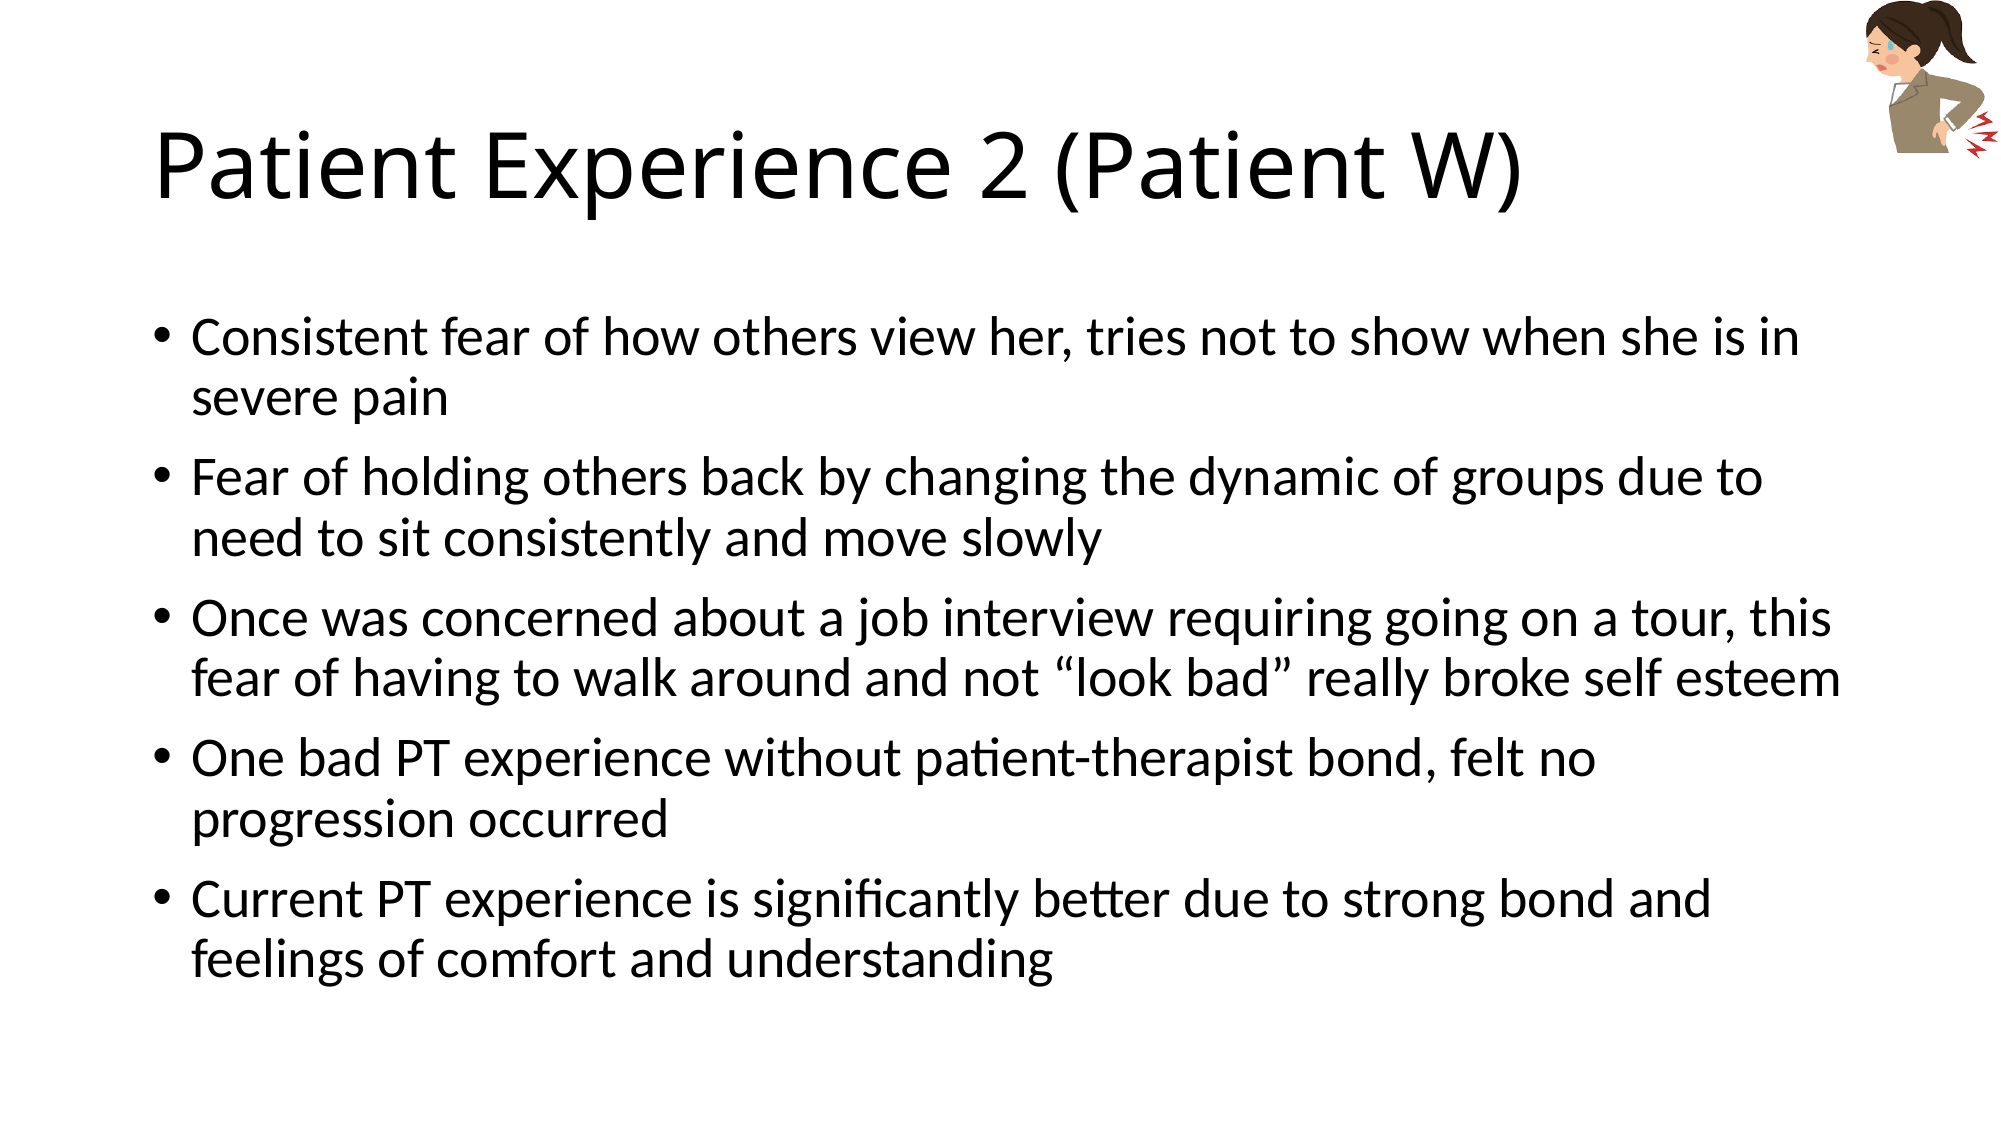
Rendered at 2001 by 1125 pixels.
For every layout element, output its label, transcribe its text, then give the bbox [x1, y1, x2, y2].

title Patient Experience 2 (Patient W) [137, 59, 1863, 278]
picture [1864, 0, 2000, 160]
list Consistent fear of how others view her, tries not to show when she is in severe pain Fear of holding others back by changing the dynamic of groups due to need to sit consistently and move slowly Once was concerned about a job interview requiring going on a tour, this fear of having to walk around and not “look bad” really broke self esteem One bad PT experience without patient-therapist bond, felt no progression occurred Current PT experience is significantly better due to strong bond and feelings of comfort and understanding [137, 299, 1863, 1014]
